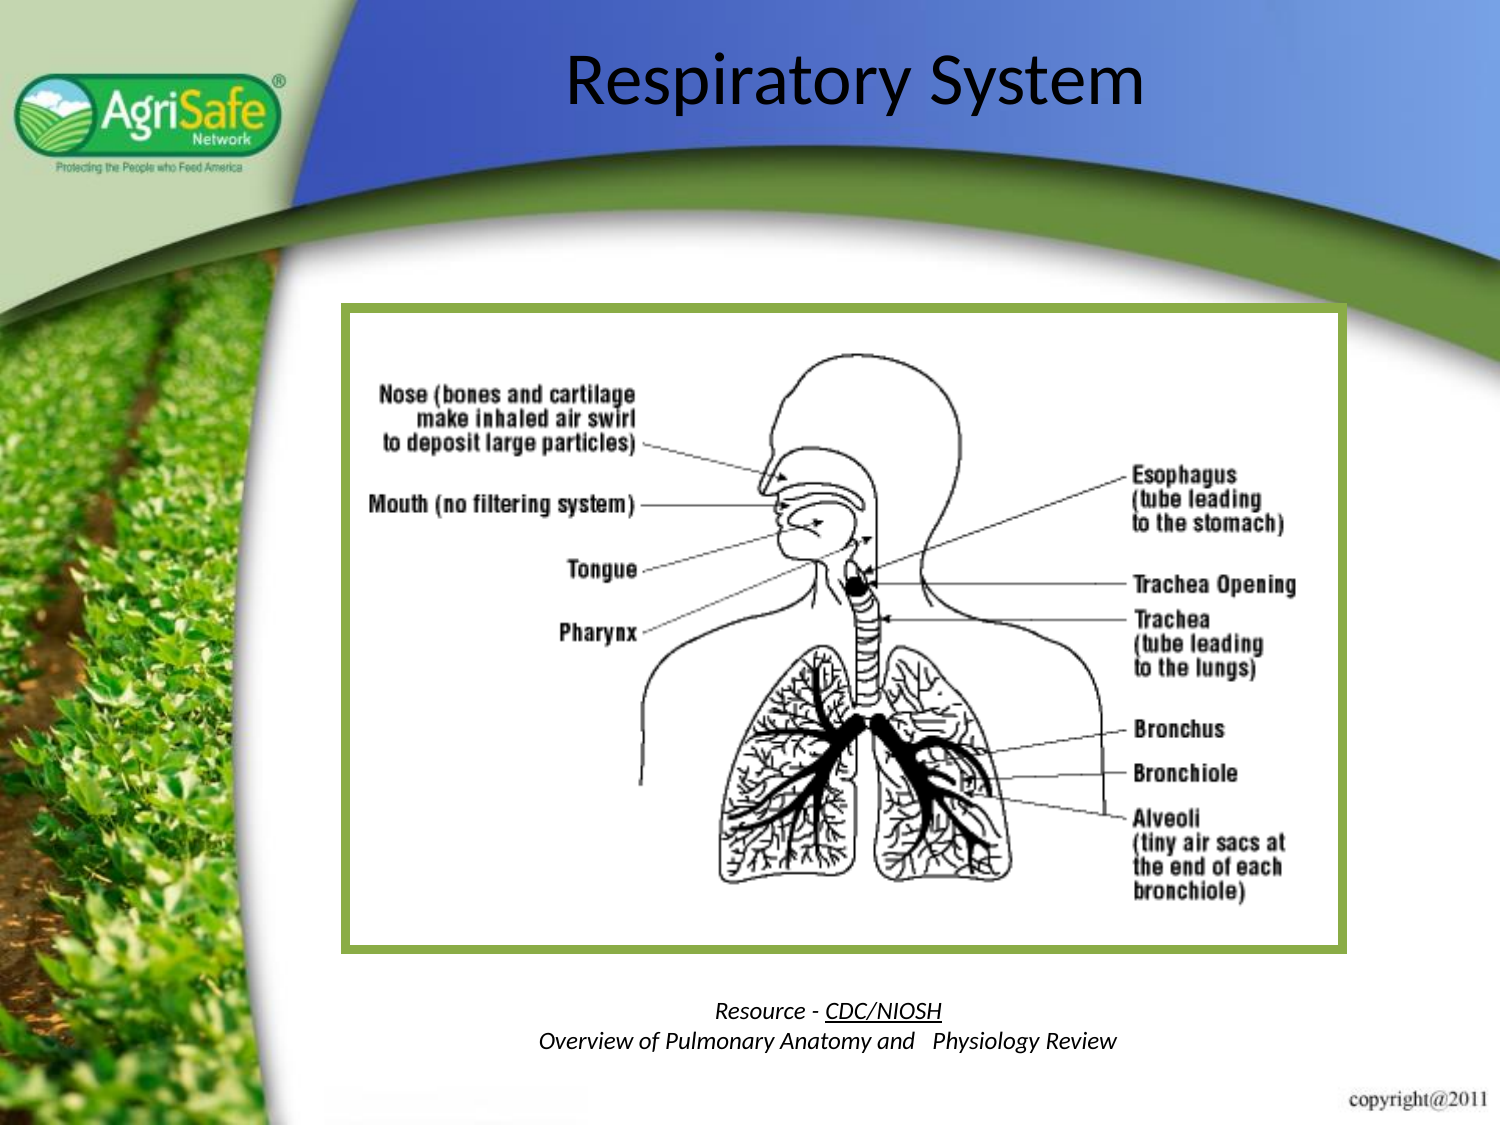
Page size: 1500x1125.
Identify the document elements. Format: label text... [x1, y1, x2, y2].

text_box Resource - CDC/NIOSH Overview of Pulmonary Anatomy and Physiology Review [249, 987, 1413, 1063]
picture [0, 0, 1500, 1125]
title Respiratory System [249, 0, 1463, 150]
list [349, 312, 1338, 946]
